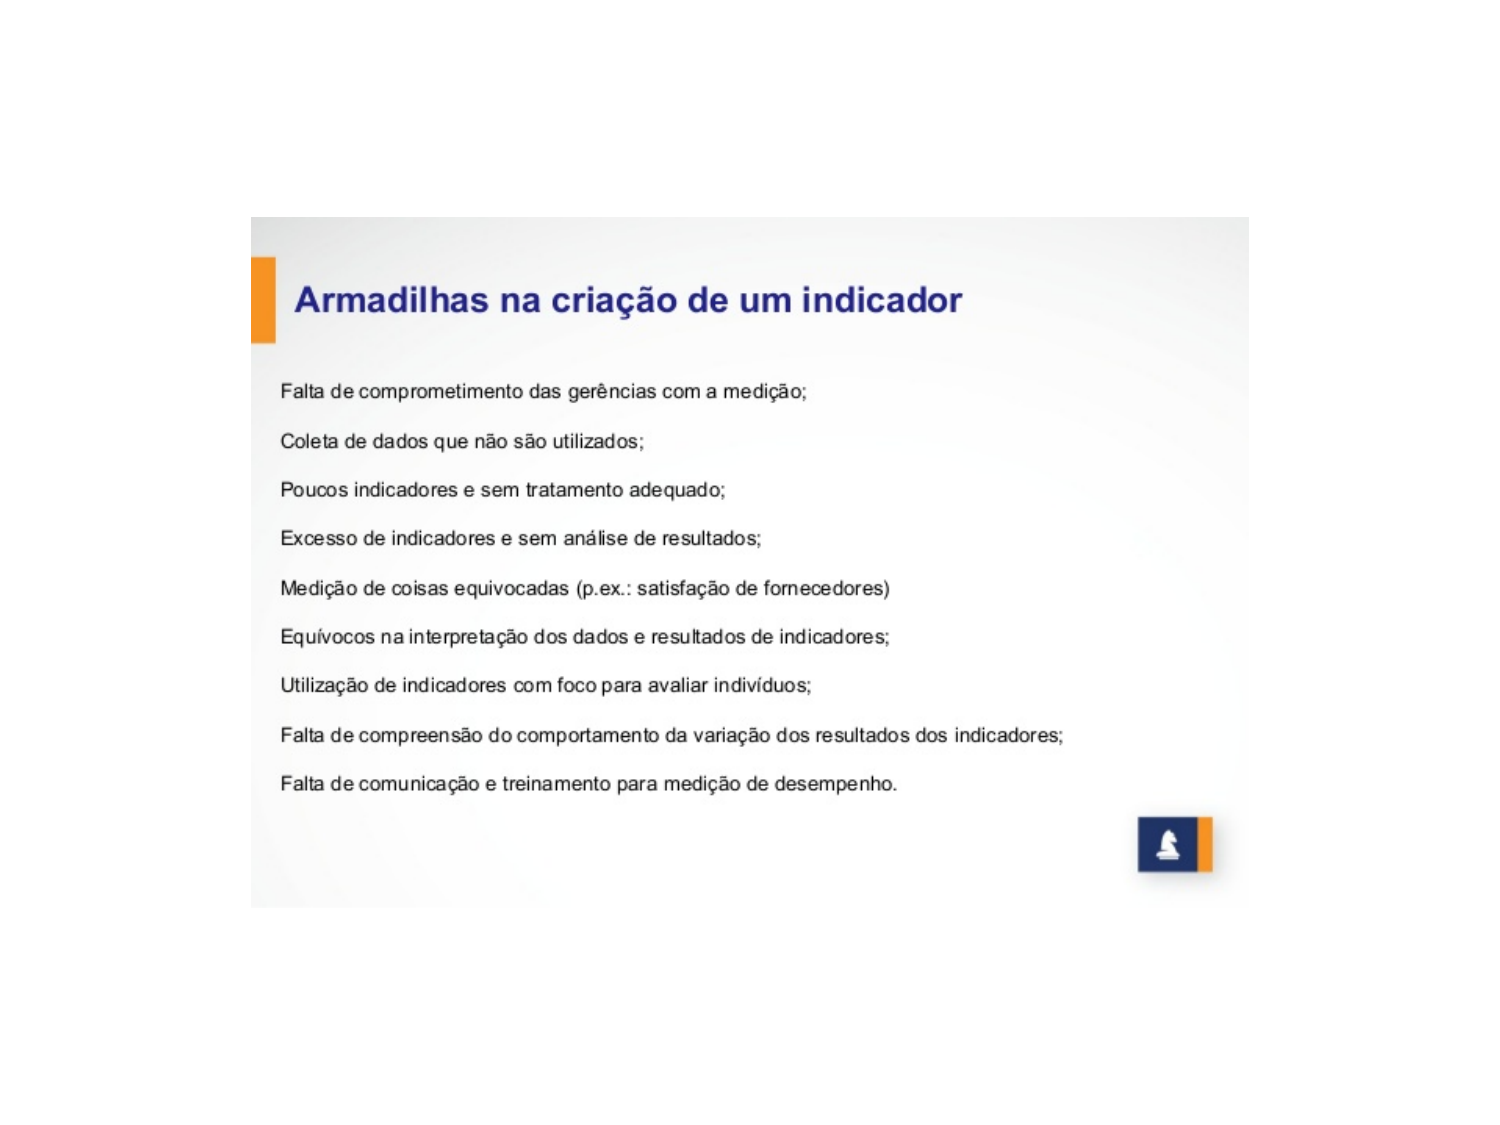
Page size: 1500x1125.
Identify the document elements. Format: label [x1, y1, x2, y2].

picture [251, 216, 1249, 909]
